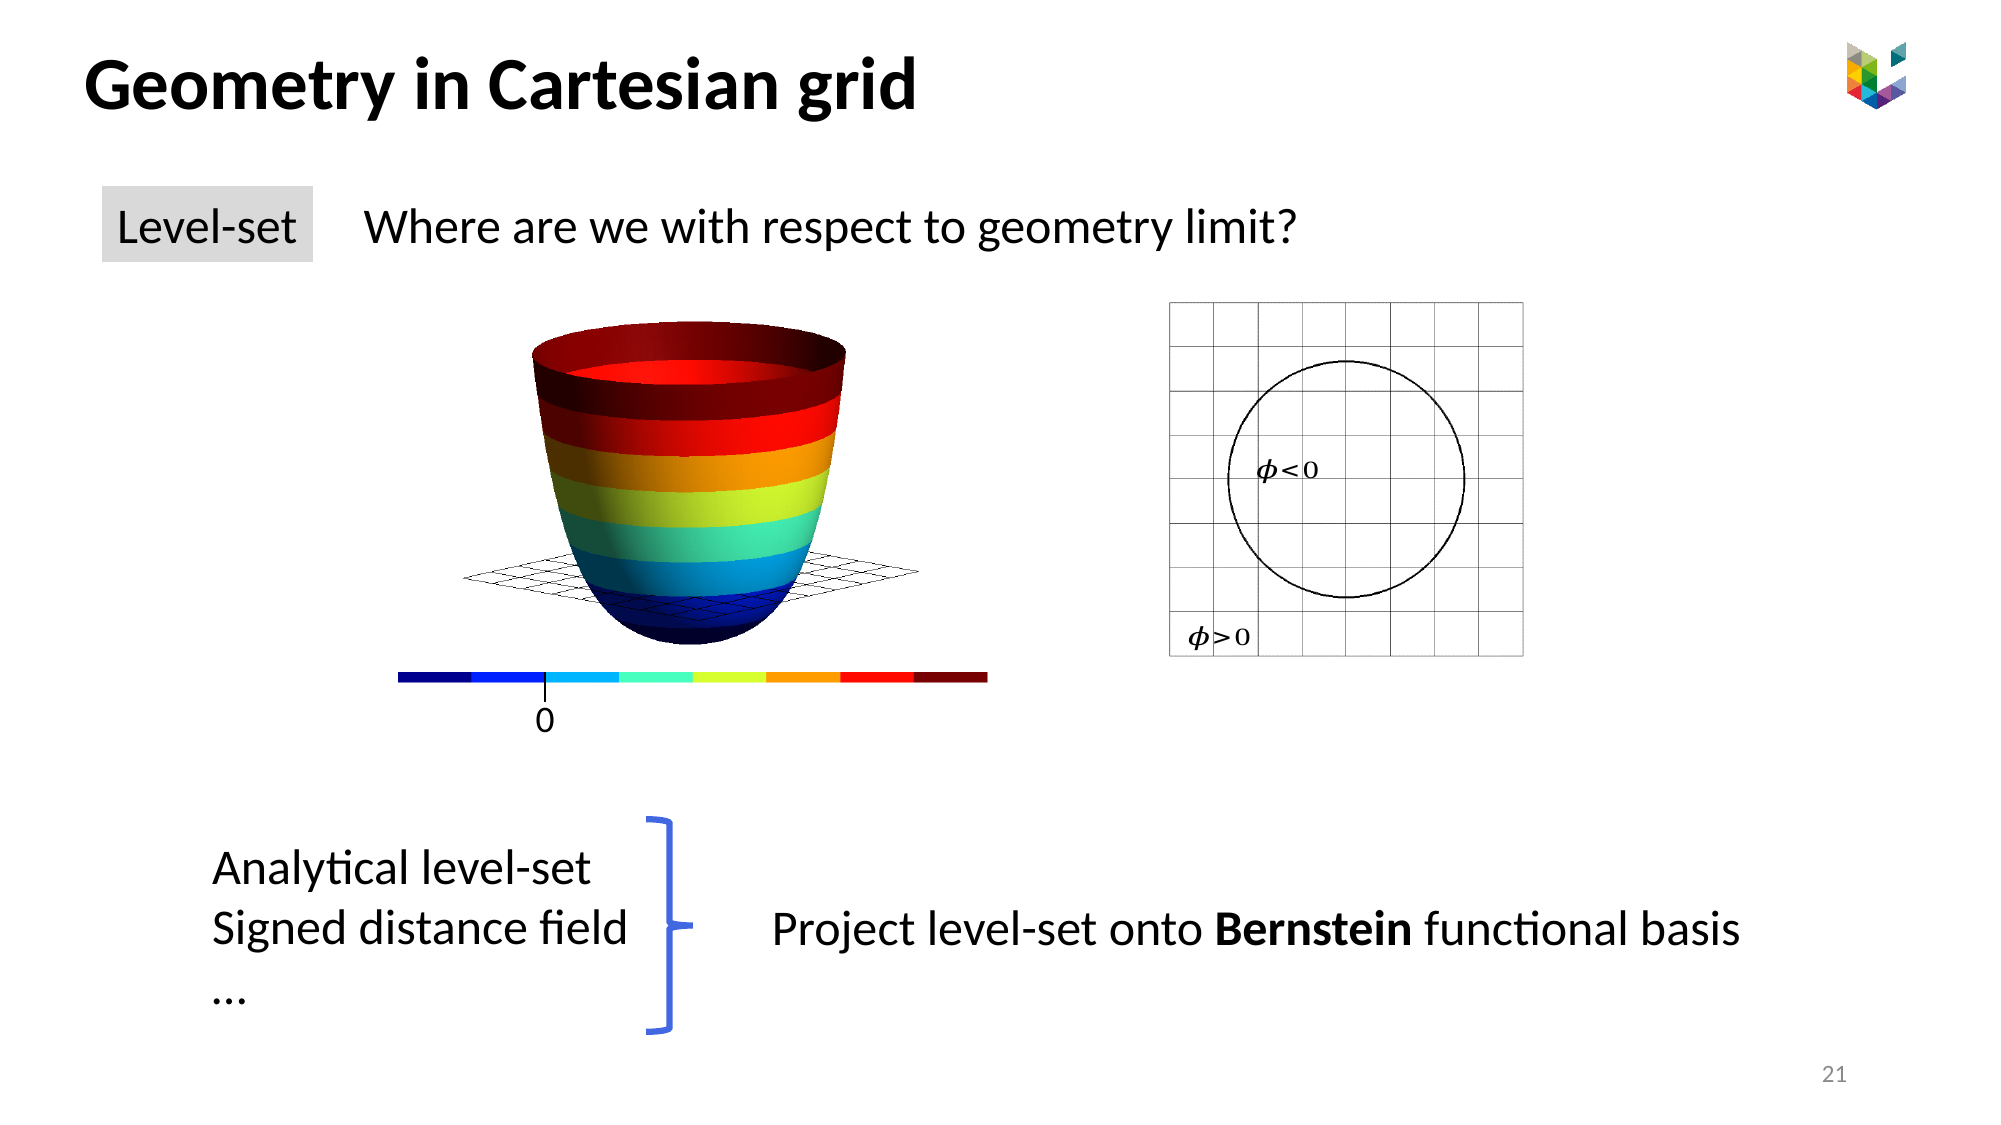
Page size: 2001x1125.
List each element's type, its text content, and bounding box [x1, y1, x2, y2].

text_box Project level-set onto Bernstein functional basis [757, 887, 1756, 963]
text_box Geometry in Cartesian grid [69, 27, 1180, 132]
text_box 0 [520, 687, 570, 748]
text_box [646, 818, 693, 1033]
picture [397, 671, 545, 683]
text_box Level-set [102, 186, 313, 262]
text_box Where are we with respect to geometry limit? [348, 185, 1315, 261]
picture [1168, 301, 1524, 657]
slide_number 21 [1412, 1042, 1863, 1103]
picture [397, 309, 988, 657]
picture [620, 671, 988, 683]
picture [1821, 15, 1931, 135]
text_box Analytical level-set Signed distance field … [197, 827, 644, 1022]
